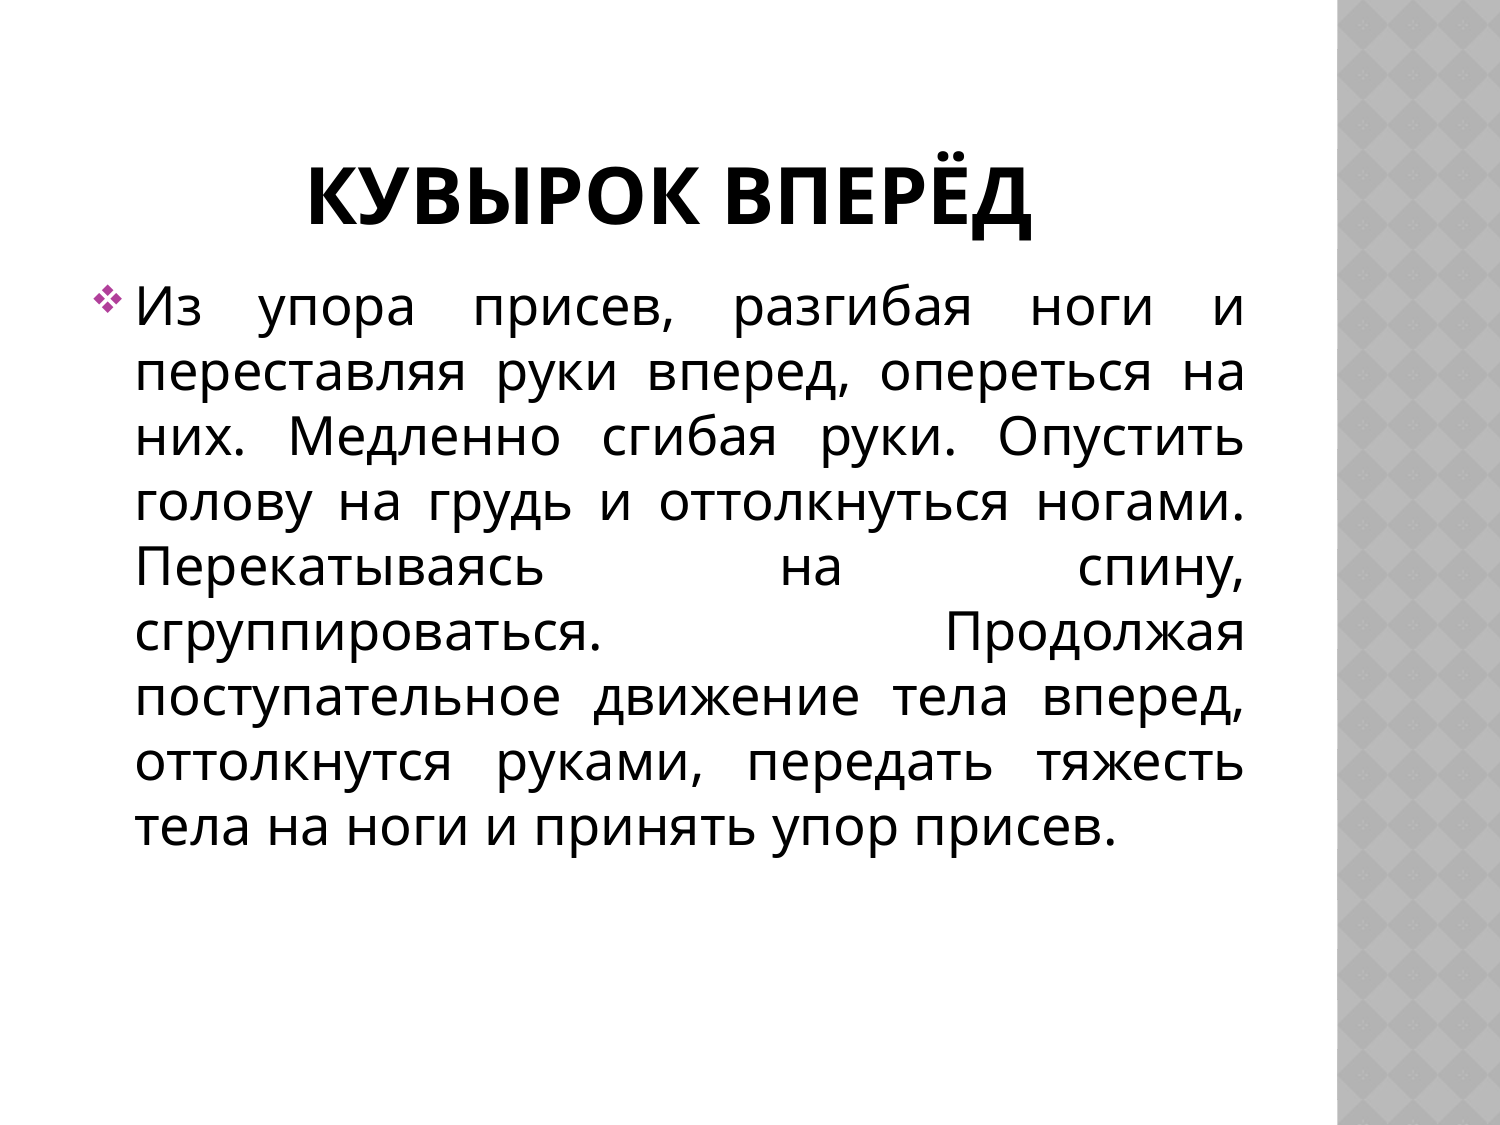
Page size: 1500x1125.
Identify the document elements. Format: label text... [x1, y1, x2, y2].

title Кувырок вперёд [75, 52, 1263, 240]
list Из упора присев, разгибая ноги и переставляя руки вперед, опереться на них. Медленно сгибая руки. Опустить голову на грудь и оттолкнуться ногами. Перекатываясь на спину, сгруппироваться. Продолжая поступательное движение тела вперед, оттолкнутся руками, передать тяжесть тела на ноги и принять упор присев. [74, 263, 1263, 1060]
